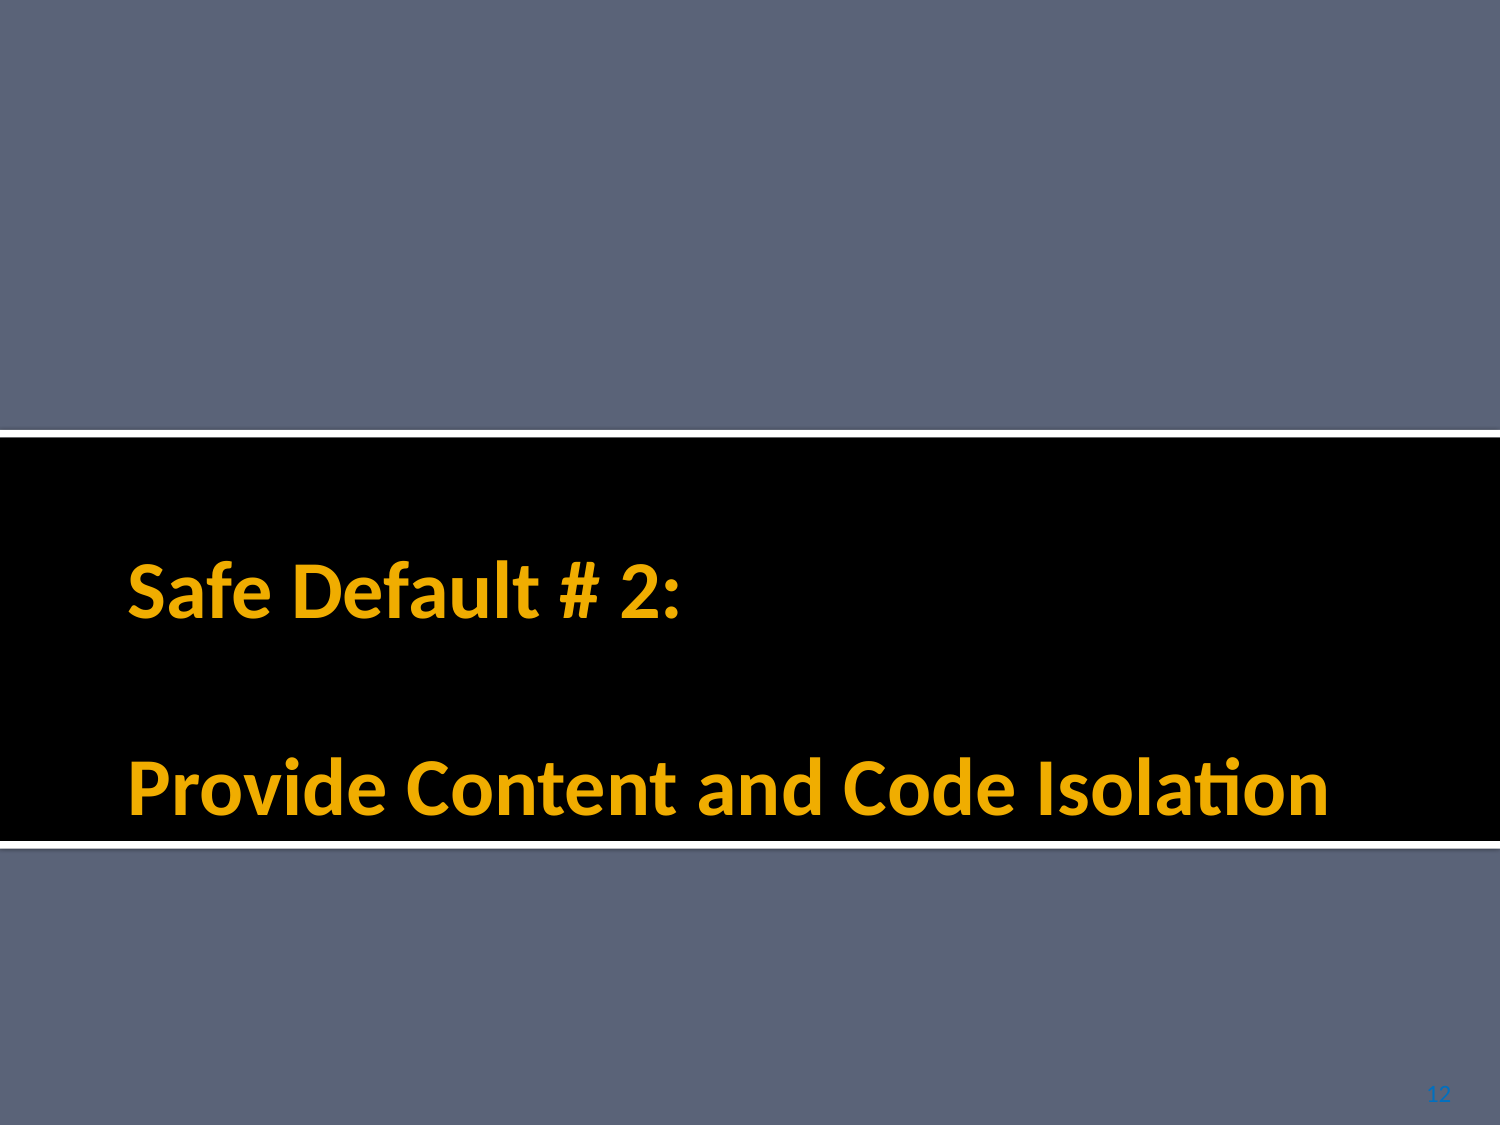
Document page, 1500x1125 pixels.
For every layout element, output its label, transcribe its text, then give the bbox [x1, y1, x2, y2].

title Safe Default # 2: Provide Content and Code Isolation [112, 437, 1438, 838]
slide_number 12 [1345, 1062, 1467, 1108]
